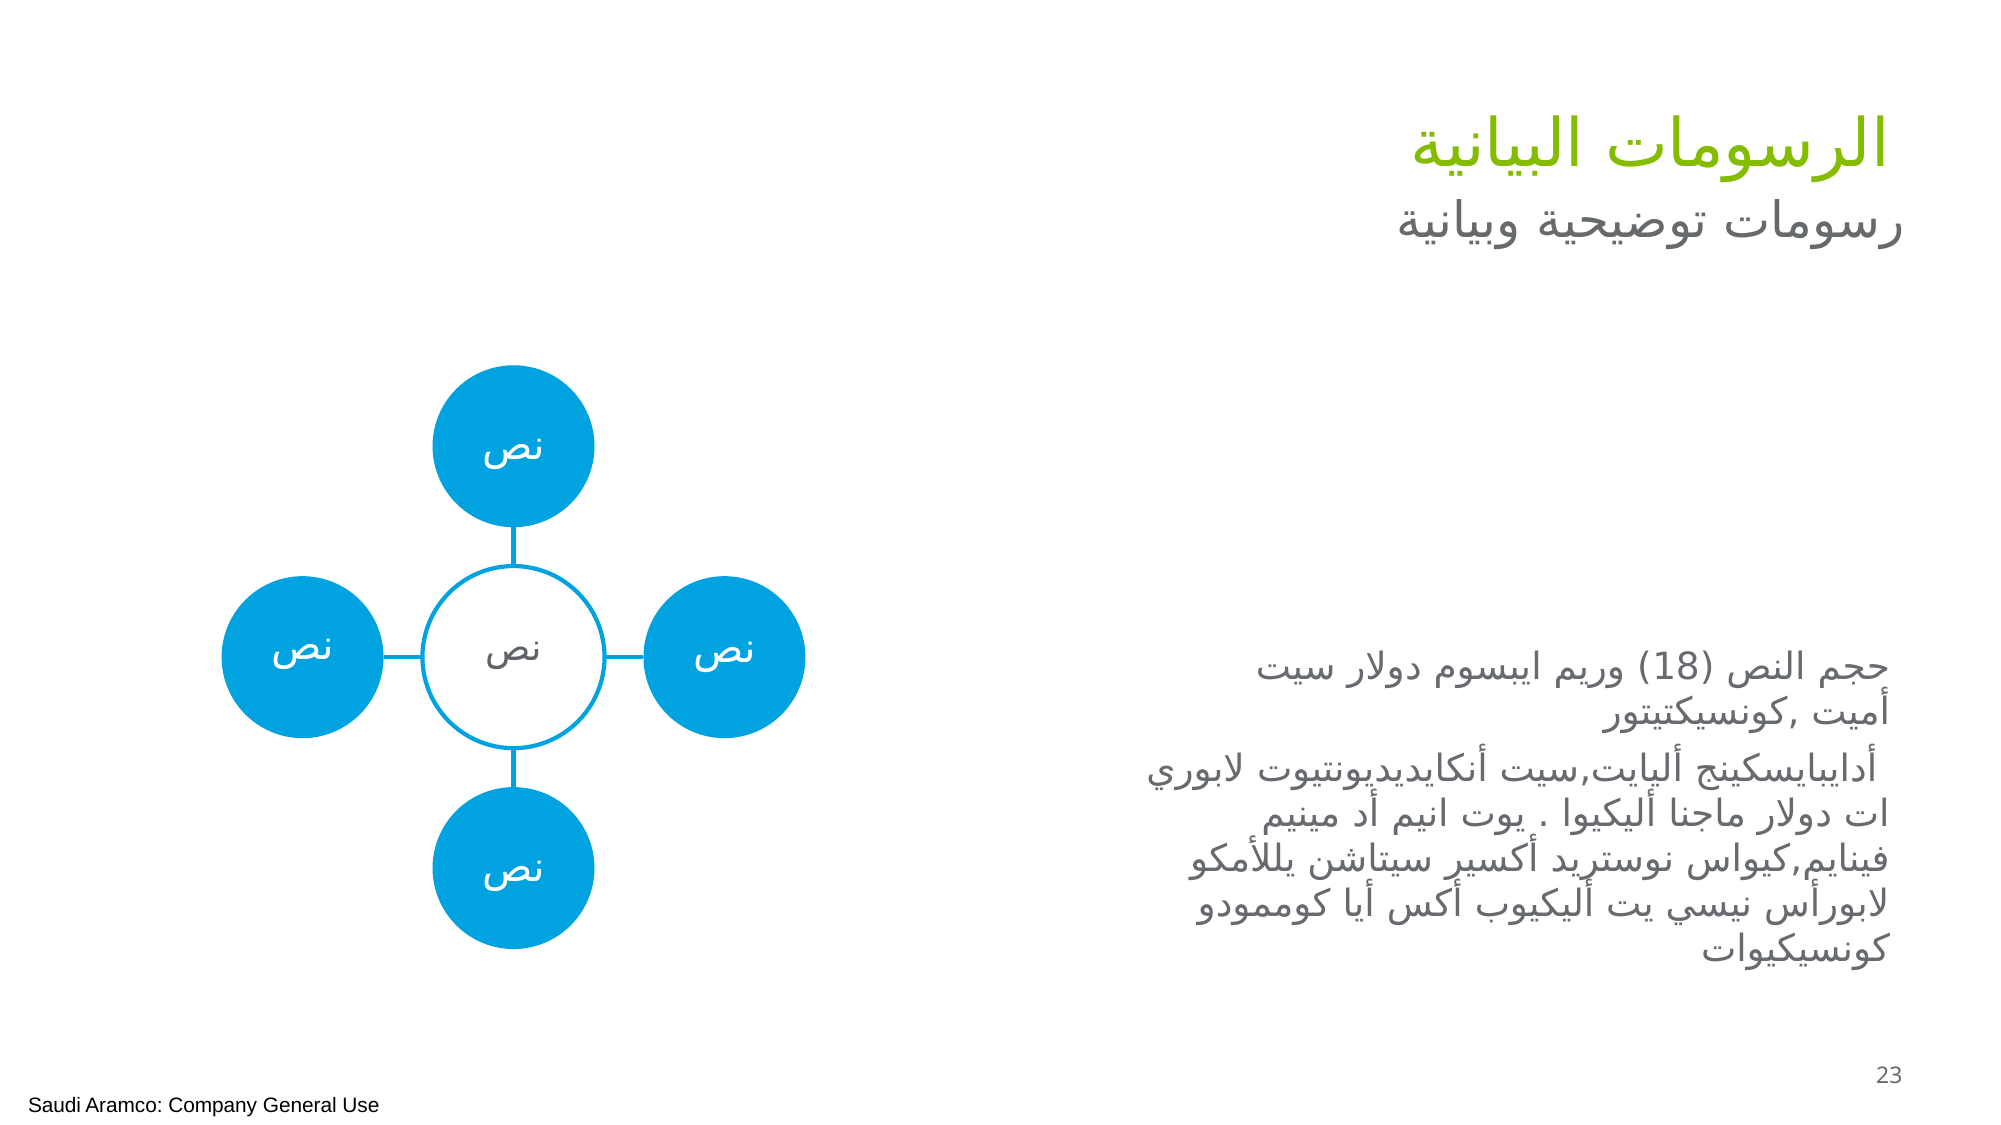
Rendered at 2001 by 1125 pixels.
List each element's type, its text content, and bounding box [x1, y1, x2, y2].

text_box رسومات توضيحية وبيانية [1162, 179, 1906, 265]
text_box حجم النص (18) وريم ايبسوم دولار سيت أميت ,كونسيكتيتور أدايبايسكينج أليايت,سيت أنكايديديونتيوت لابوري ات دولار ماجنا أليكيوا . يوت انيم أد مينيم فينايم,كيواس نوستريد أكسير سيتاشن يللأمكو لابورأس نيسي يت أليكيوب أكس أيا كوممودو كونسيكيوات [1122, 576, 1905, 946]
text_box الرسومات البيانية [1162, 92, 1906, 179]
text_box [72, 362, 955, 952]
